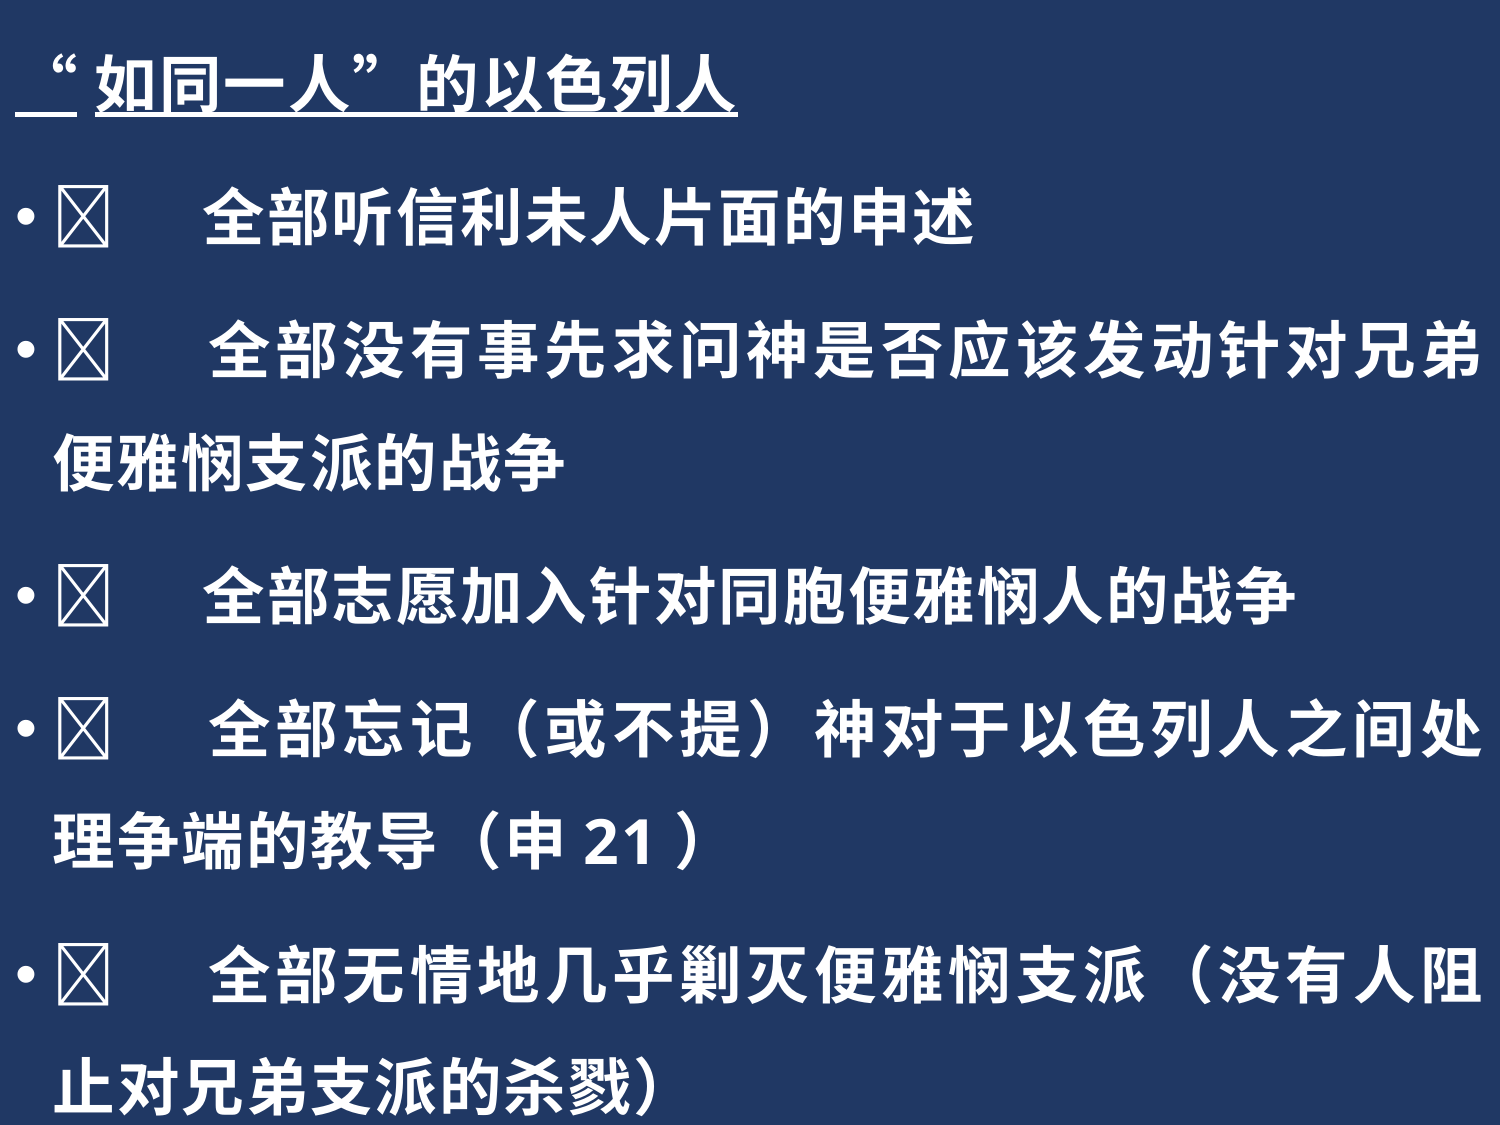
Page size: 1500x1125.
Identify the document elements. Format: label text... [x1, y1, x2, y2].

list “如同一人”的以色列人  全部听信利未人片面的申述  全部没有事先求问神是否应该发动针对兄弟便雅悯支派的战争  全部志愿加入针对同胞便雅悯人的战争  全部忘记（或不提）神对于以色列人之间处理争端的教导（申21）  全部无情地几乎剿灭便雅悯支派（没有人阻止对兄弟支派的杀戮） [0, 0, 1500, 1125]
